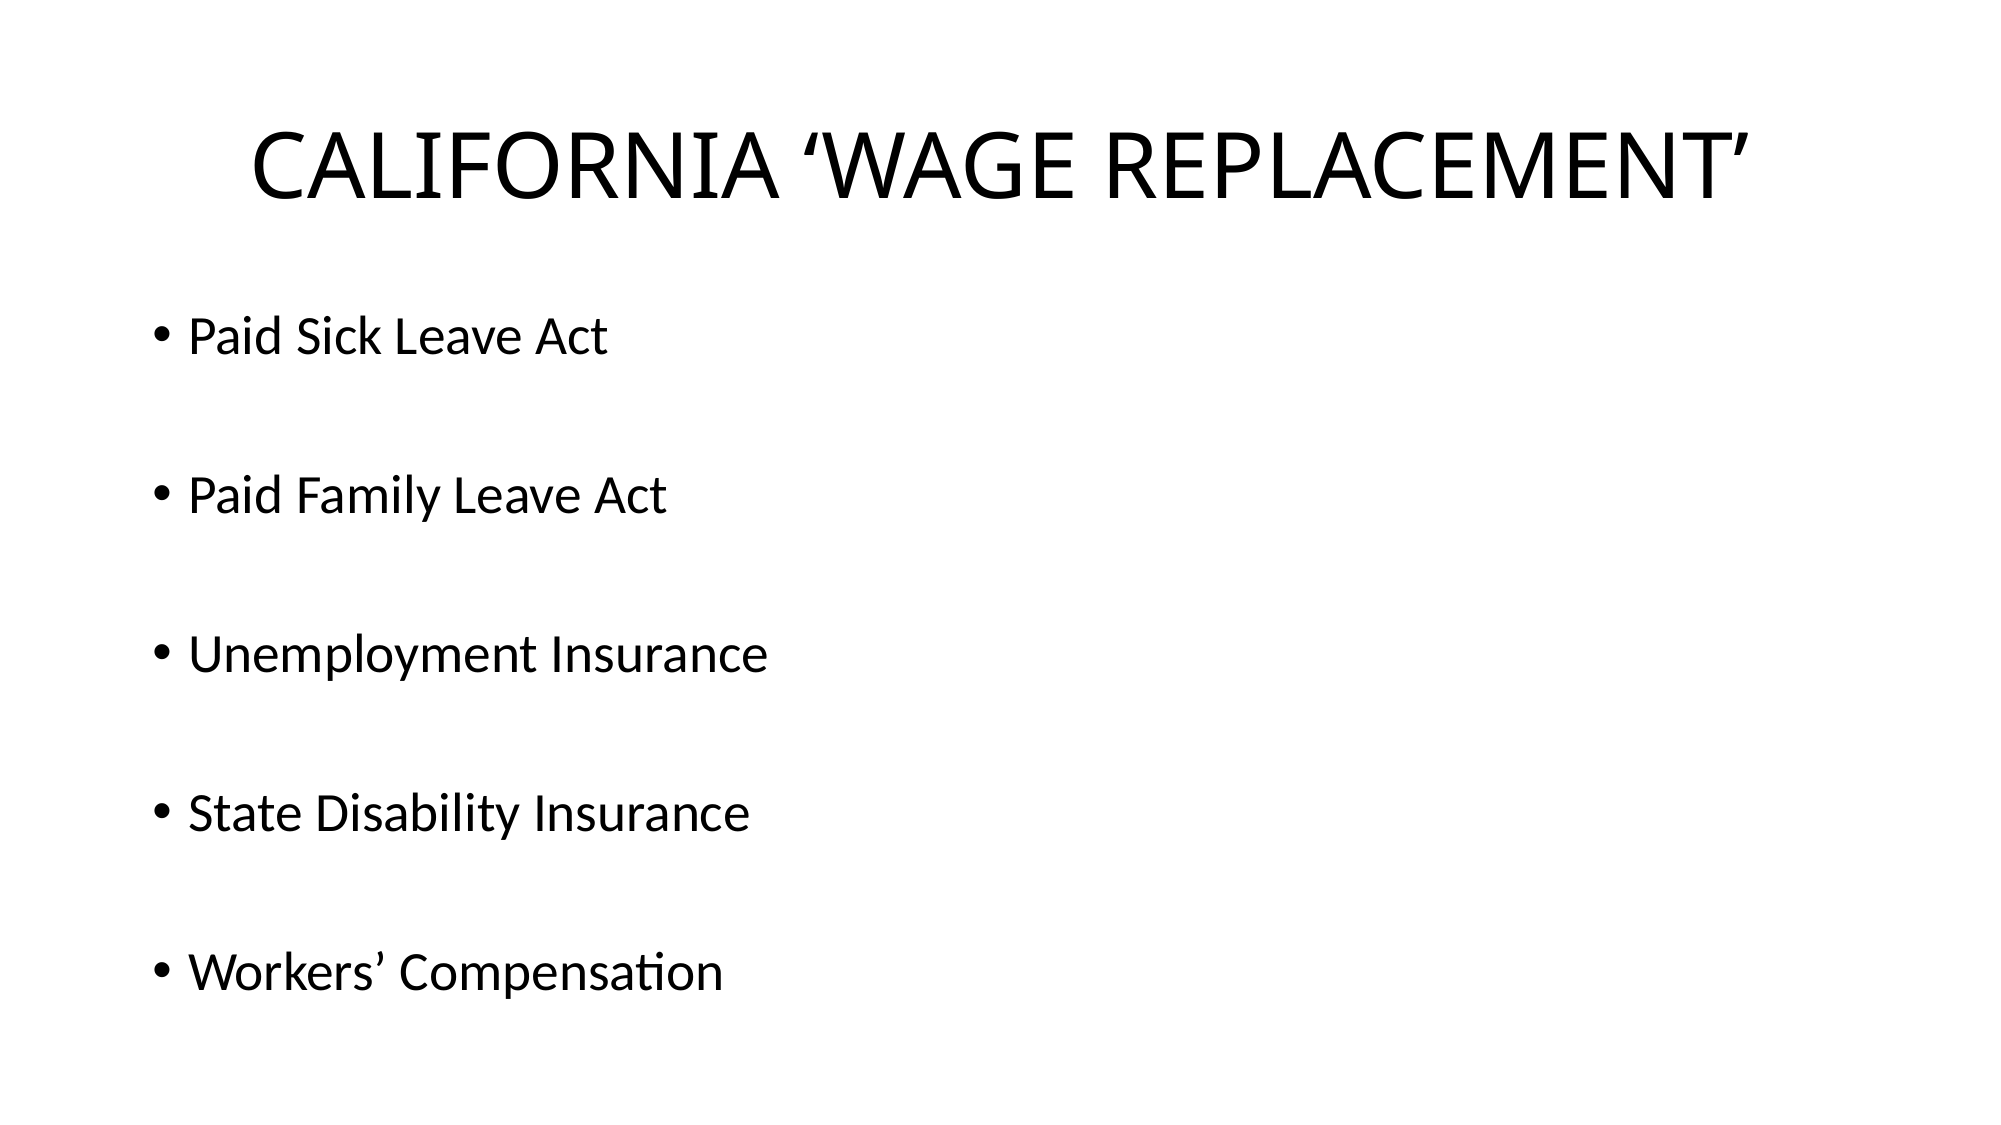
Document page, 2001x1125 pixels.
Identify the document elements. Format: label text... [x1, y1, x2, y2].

list Paid Sick Leave Act Paid Family Leave Act Unemployment Insurance State Disability Insurance Workers’ Compensation [137, 299, 1863, 1014]
title CALIFORNIA ‘WAGE REPLACEMENT’ [137, 59, 1863, 278]
